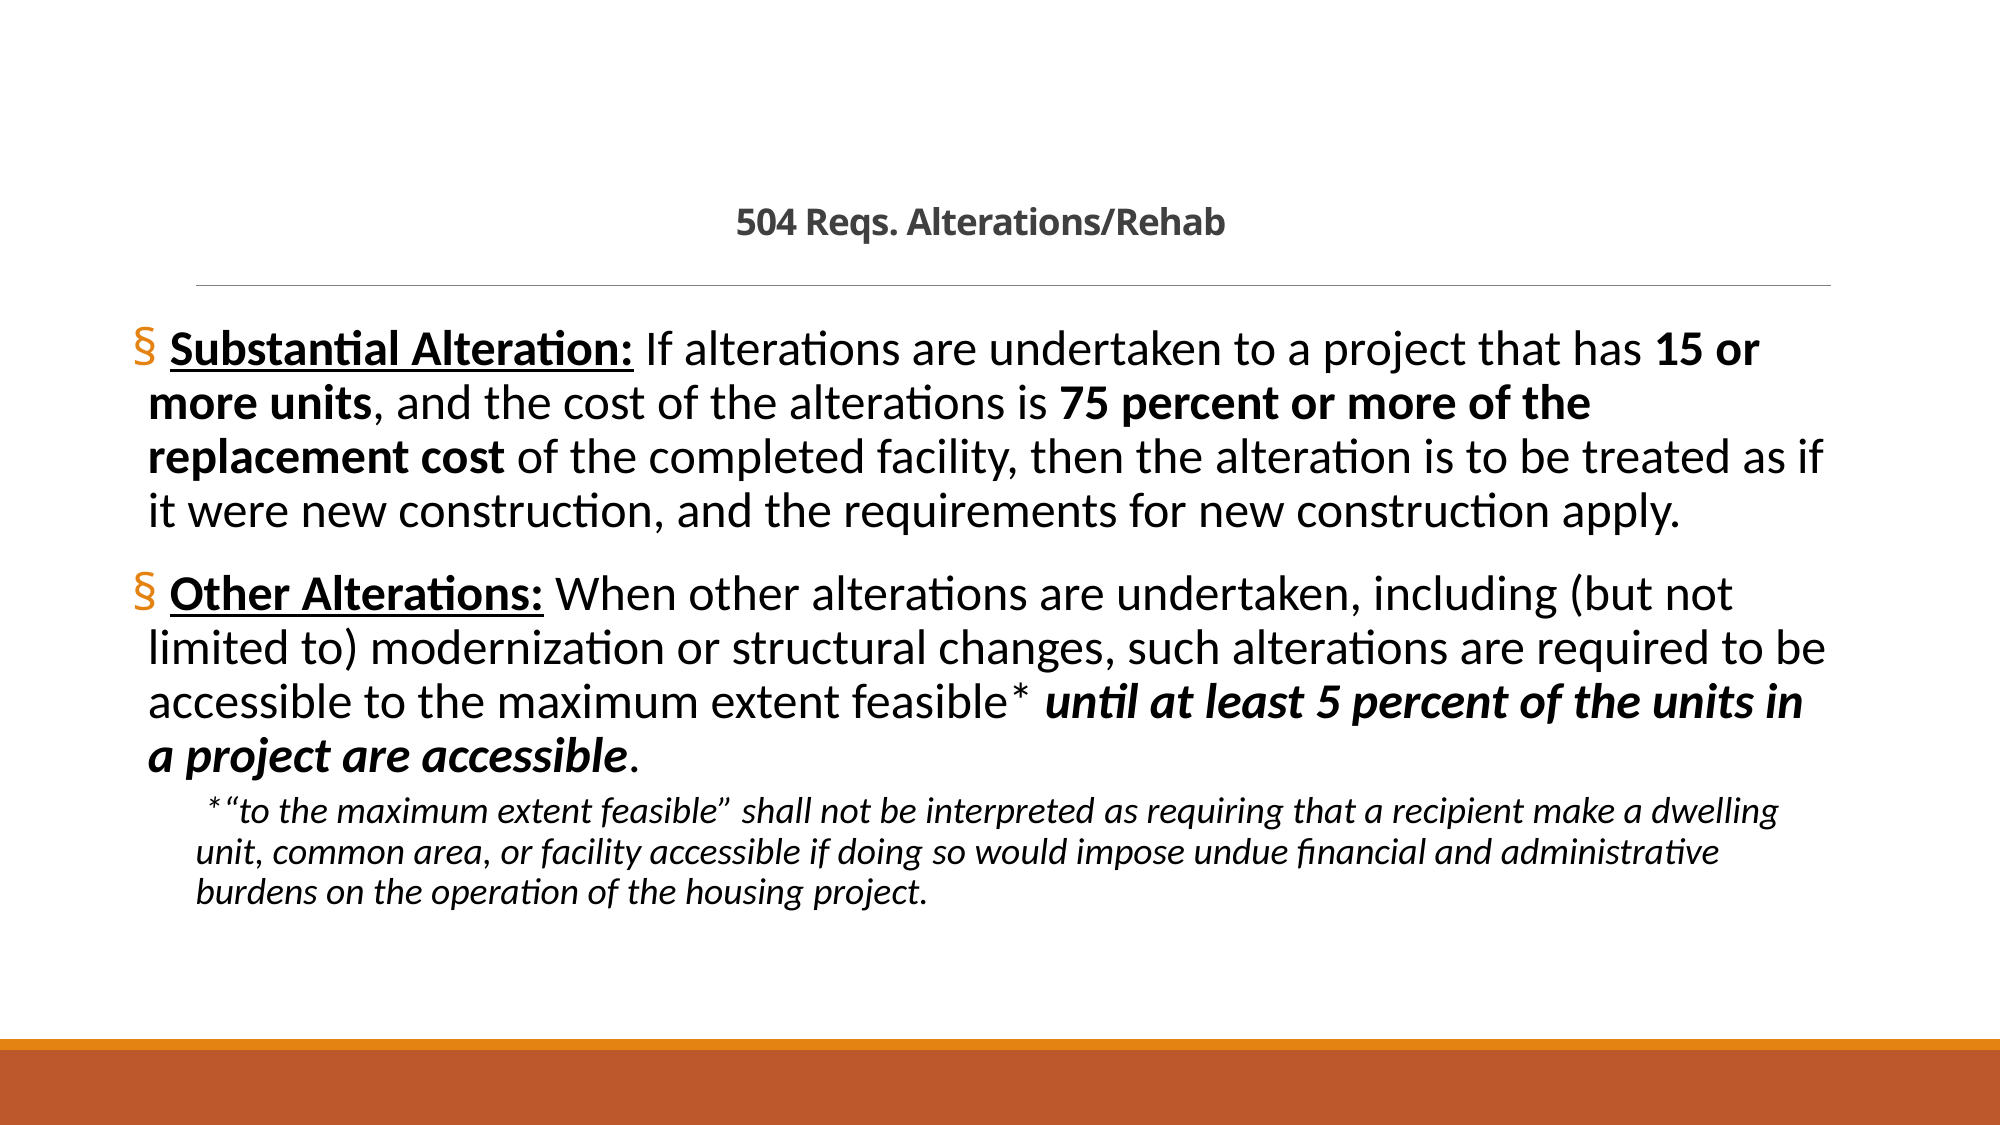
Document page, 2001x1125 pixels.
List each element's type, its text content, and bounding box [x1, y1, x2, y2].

list Substantial Alteration: If alterations are undertaken to a project that has 15 or more units, and the cost of the alterations is 75 percent or more of the replacement cost of the completed facility, then the alteration is to be treated as if it were new construction, and the requirements for new construction apply. Other Alterations: When other alterations are undertaken, including (but not limited to) modernization or structural changes, such alterations are required to be accessible to the maximum extent feasible* until at least 5 percent of the units in a project are accessible. *“to the maximum extent feasible” shall not be interpreted as requiring that a recipient make a dwelling unit, common area, or facility accessible if doing so would impose undue financial and administrative burdens on the operation of the housing project. [132, 314, 1830, 984]
title 504 Reqs. Alterations/Rehab [132, 47, 1830, 255]
